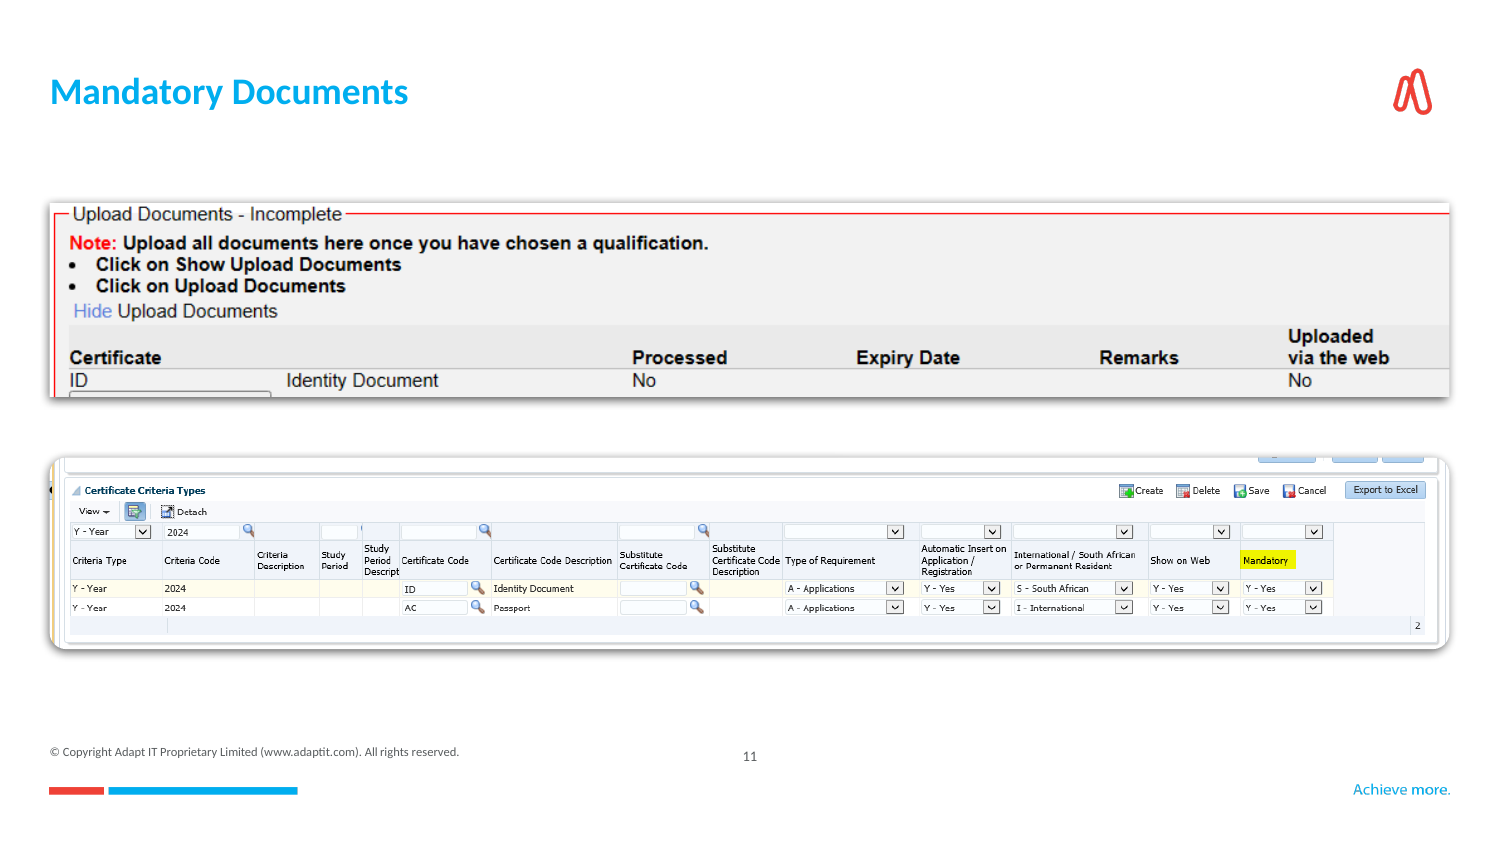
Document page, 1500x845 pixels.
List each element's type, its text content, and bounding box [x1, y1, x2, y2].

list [49, 457, 1450, 650]
picture [49, 203, 1450, 397]
picture [49, 783, 1371, 795]
picture [1374, 783, 1450, 795]
title Mandatory Documents [49, 48, 1450, 128]
